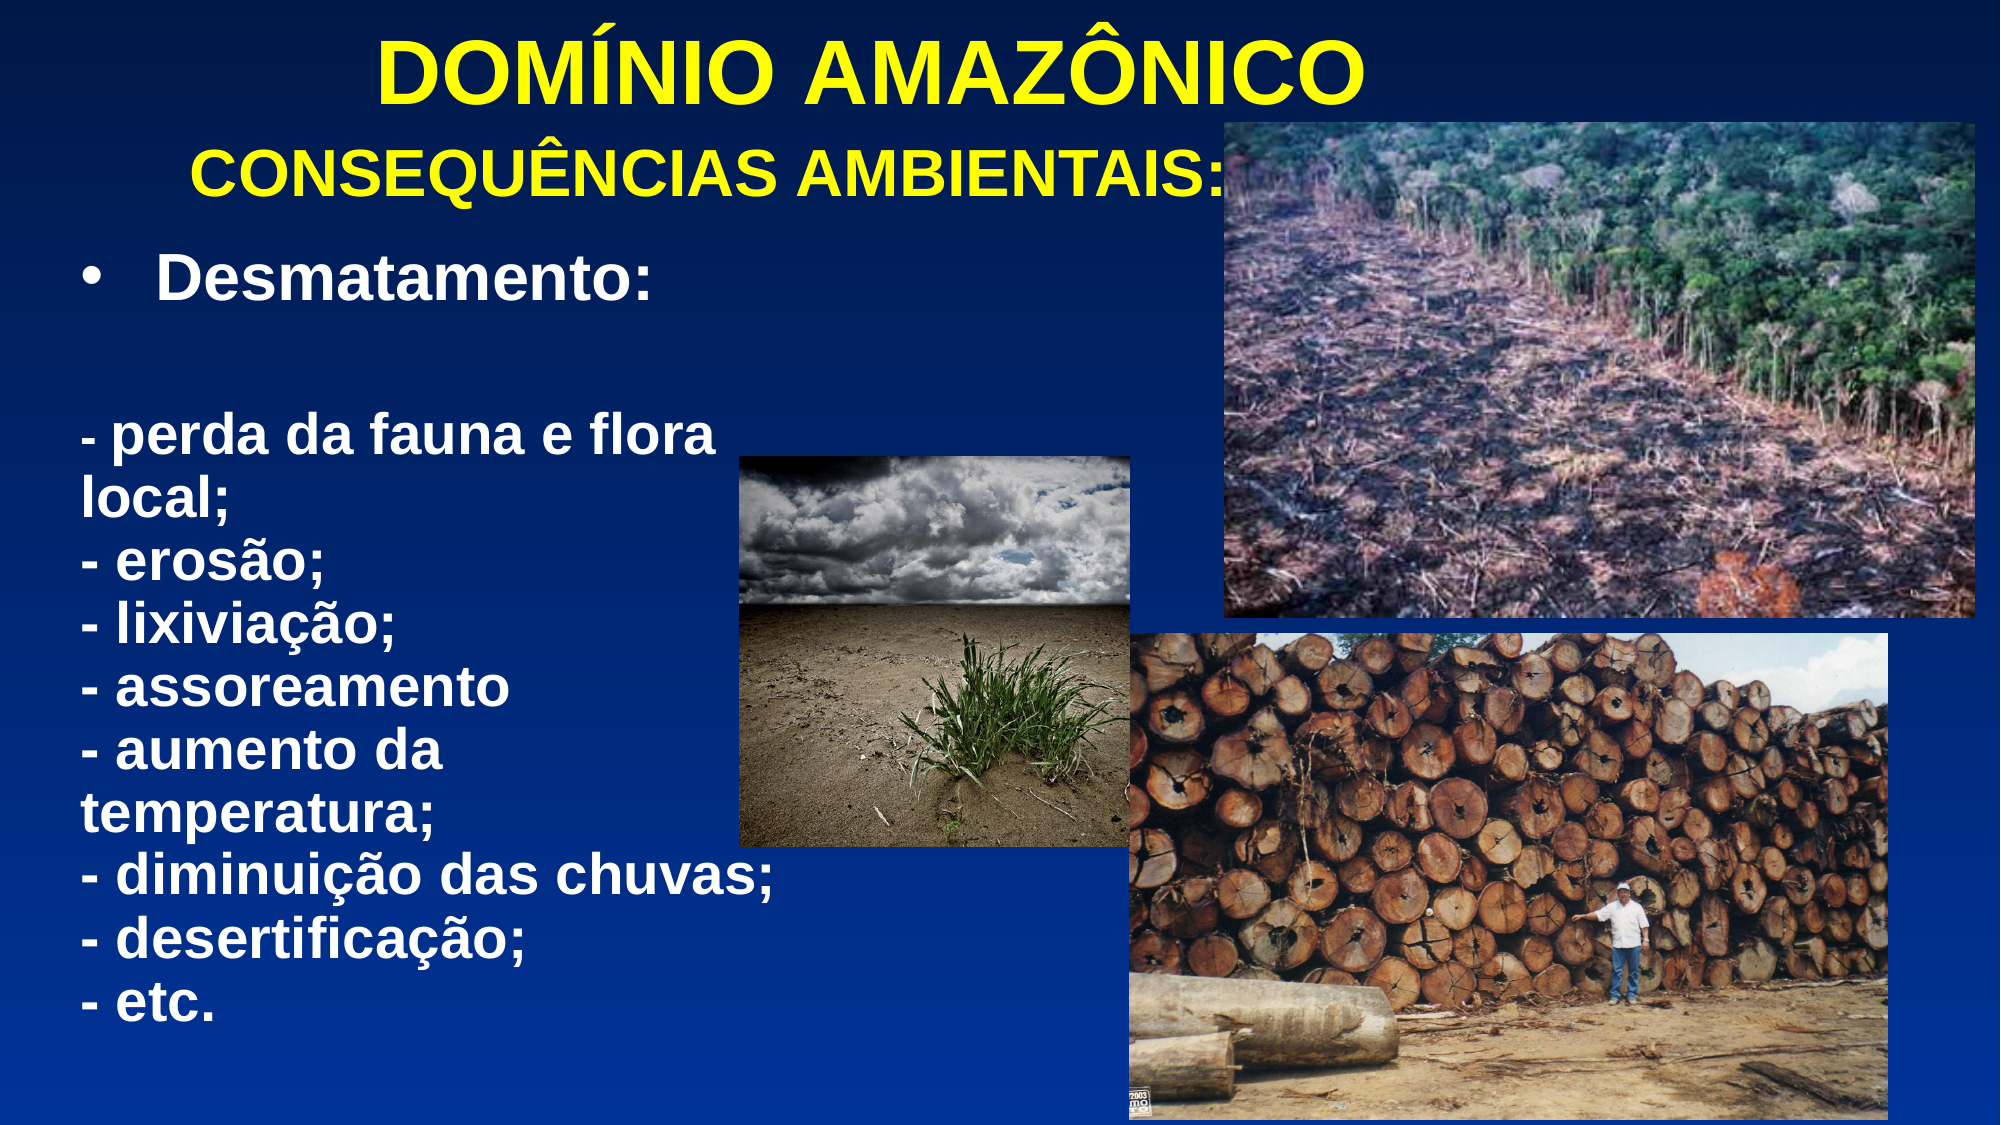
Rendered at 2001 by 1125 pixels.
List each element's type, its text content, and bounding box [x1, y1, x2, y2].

text_box Desmatamento: - perda da fauna e flora local; - erosão; - lixiviação; - assoreamento - aumento da temperatura; - diminuição das chuvas; - desertificação; - etc. [65, 226, 816, 1125]
text_box CONSEQUÊNCIAS AMBIENTAIS: [12, 122, 1219, 218]
text_box DOMÍNIO AMAZÔNICO [328, 5, 1415, 135]
picture [739, 455, 1888, 1121]
picture [1224, 122, 1975, 618]
